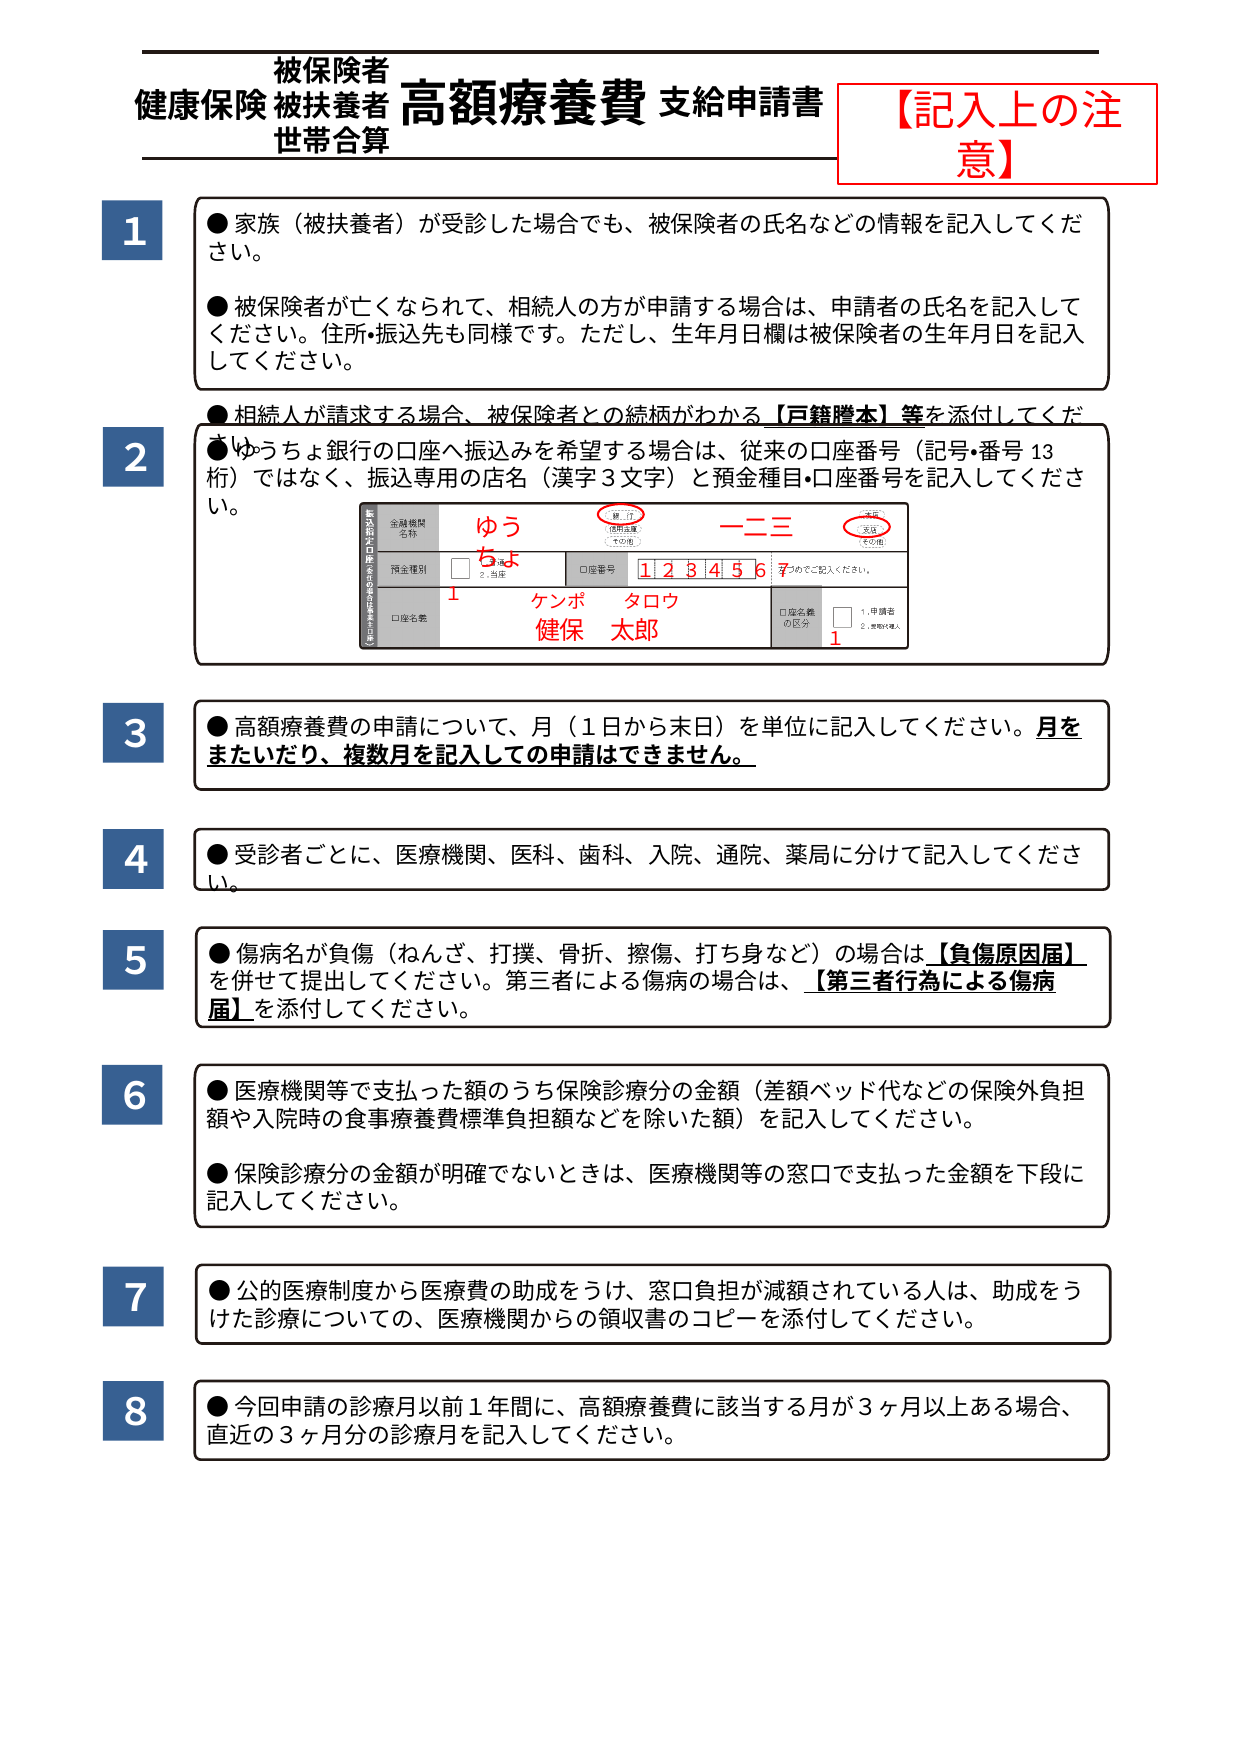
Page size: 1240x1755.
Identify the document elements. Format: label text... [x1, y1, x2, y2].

text_box ２ [102, 427, 164, 487]
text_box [132, 51, 1100, 159]
text_box 【記入上の注意】 [837, 83, 1158, 184]
text_box ８ [102, 1381, 164, 1441]
text_box ●傷病名が負傷（ねんざ、打撲、骨折、擦傷、打ち身など）の場合は【負傷原因届】を併せて提出してください。第三者による傷病の場合は、【第三者行為による傷病届】を添付してください。 [196, 927, 1111, 1027]
text_box １ [101, 200, 163, 261]
text_box ●家族（被扶養者）が受診した場合でも、被保険者の氏名などの情報を記入してください。 ●被保険者が亡くなられて、相続人の方が申請する場合は、申請者の氏名を記入してください。住所・振込先も同様です。ただし、生年月日欄は被保険者の生年月日を記入してください。 ●相続人が請求する場合、被保険者との続柄がわかる【戸籍謄本】等を添付してください。 [194, 197, 1109, 390]
text_box ●高額療養費の申請について、月（１日から末日）を単位に記入してください。月をまたいだり、複数月を記入しての申請はできません。 [194, 700, 1109, 790]
text_box ３ [102, 702, 164, 763]
text_box ●ゆうちょ銀行の口座へ振込みを希望する場合は、従来の口座番号（記号・番号13桁）ではなく、振込専用の店名（漢字３文字）と預金種目・口座番号を記入してください。 [194, 424, 1109, 665]
text_box ４ [102, 829, 164, 889]
text_box ●公的医療制度から医療費の助成をうけ、窓口負担が減額されている人は、助成をうけた診療についての、医療機関からの領収書のコピーを添付してください。 [196, 1264, 1111, 1344]
text_box ７ [102, 1266, 164, 1327]
text_box ５ [102, 930, 164, 990]
text_box ●受診者ごとに、医療機関、医科、歯科、入院、通院、薬局に分けて記入してください。 [194, 829, 1109, 890]
text_box ●医療機関等で支払った額のうち保険診療分の金額（差額ベッド代などの保険外負担額や入院時の食事療養費標準負担額などを除いた額）を記入してください。 ●保険診療分の金額が明確でないときは、医療機関等の窓口で支払った金額を下段に記入してください。 [194, 1064, 1109, 1227]
text_box ６ [101, 1064, 163, 1125]
picture [356, 501, 910, 653]
text_box ●今回申請の診療月以前１年間に、高額療養費に該当する月が３ヶ月以上ある場合、直近の３ヶ月分の診療月を記入してください。 [194, 1381, 1109, 1460]
